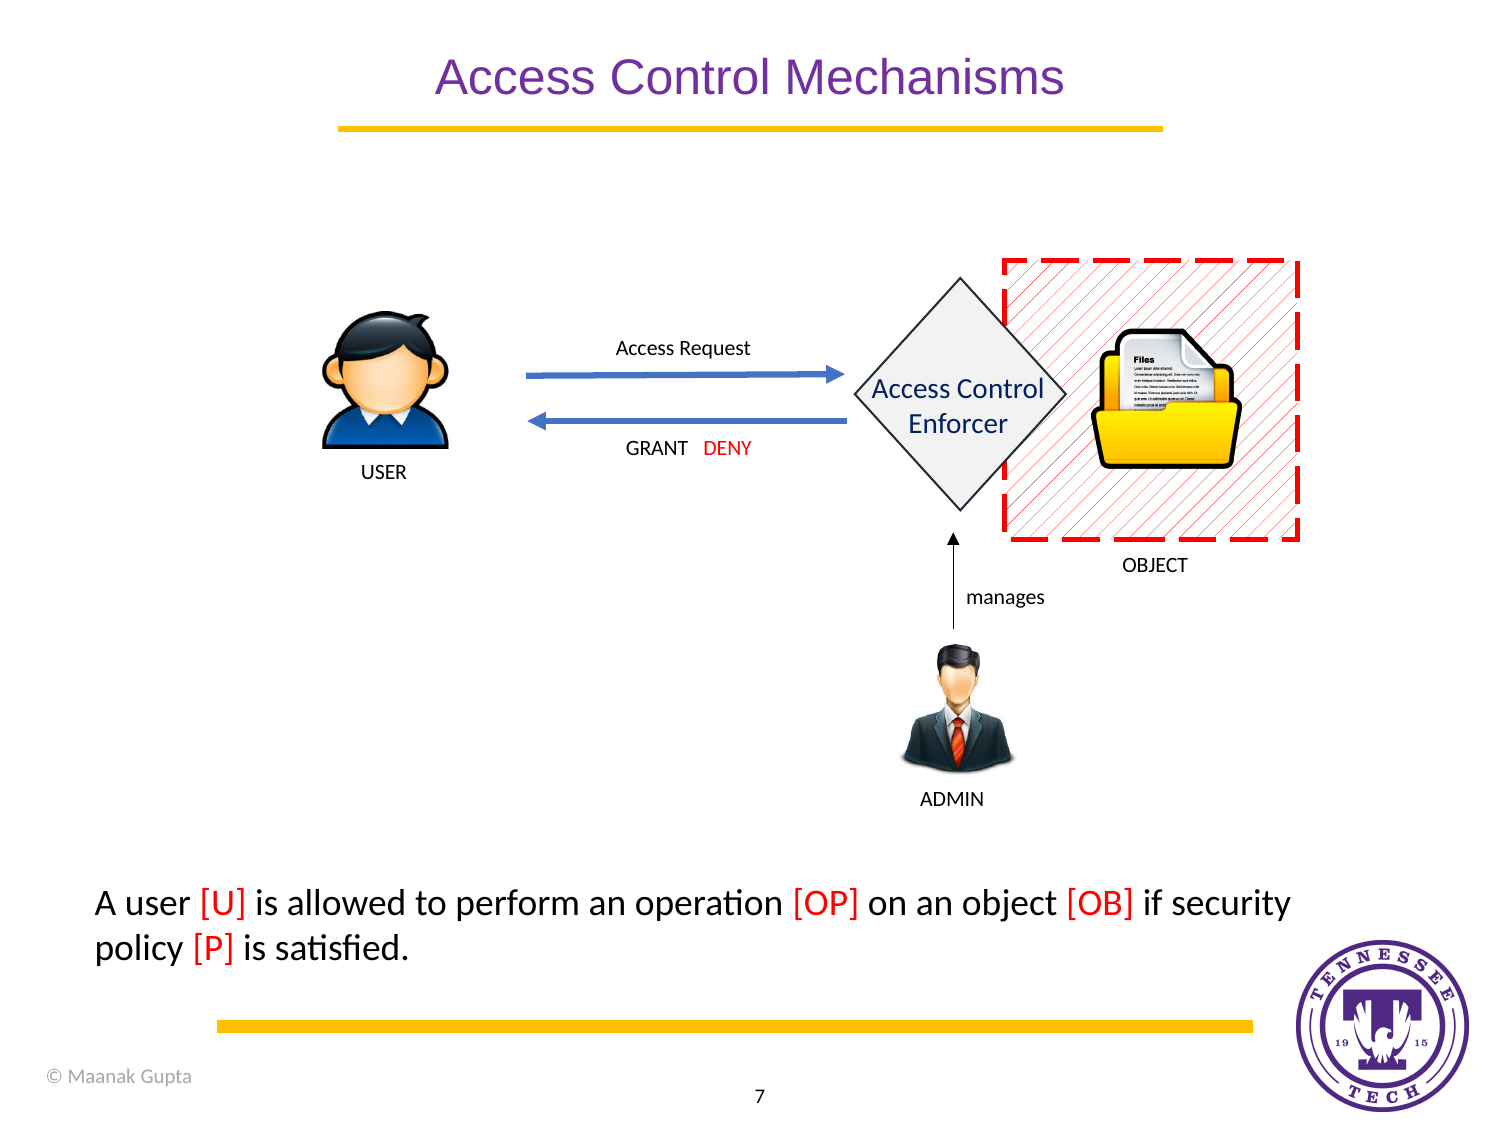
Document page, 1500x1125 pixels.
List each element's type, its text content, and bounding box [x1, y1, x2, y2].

picture [316, 311, 454, 449]
text_box ADMIN [905, 776, 1010, 818]
text_box OBJECT [1107, 543, 1245, 585]
text_box GRANT DENY [611, 425, 944, 467]
text_box [1004, 259, 1298, 540]
slide_number 7 [719, 1065, 781, 1125]
text_box [919, 447, 1020, 512]
title Access Control Mechanisms [345, 37, 1155, 114]
text_box manages [954, 575, 1066, 617]
text_box [915, 276, 1038, 361]
text_box A user [U] is allowed to perform an operation [OP] on an object [OB] if security policy [P] is satisfied. [79, 870, 1360, 975]
text_box Access Control Enforcer [845, 361, 1072, 447]
picture [1091, 318, 1242, 479]
text_box Access Request [601, 326, 988, 368]
text_box USER [346, 450, 450, 492]
picture [1295, 939, 1470, 1113]
picture [891, 644, 1023, 776]
